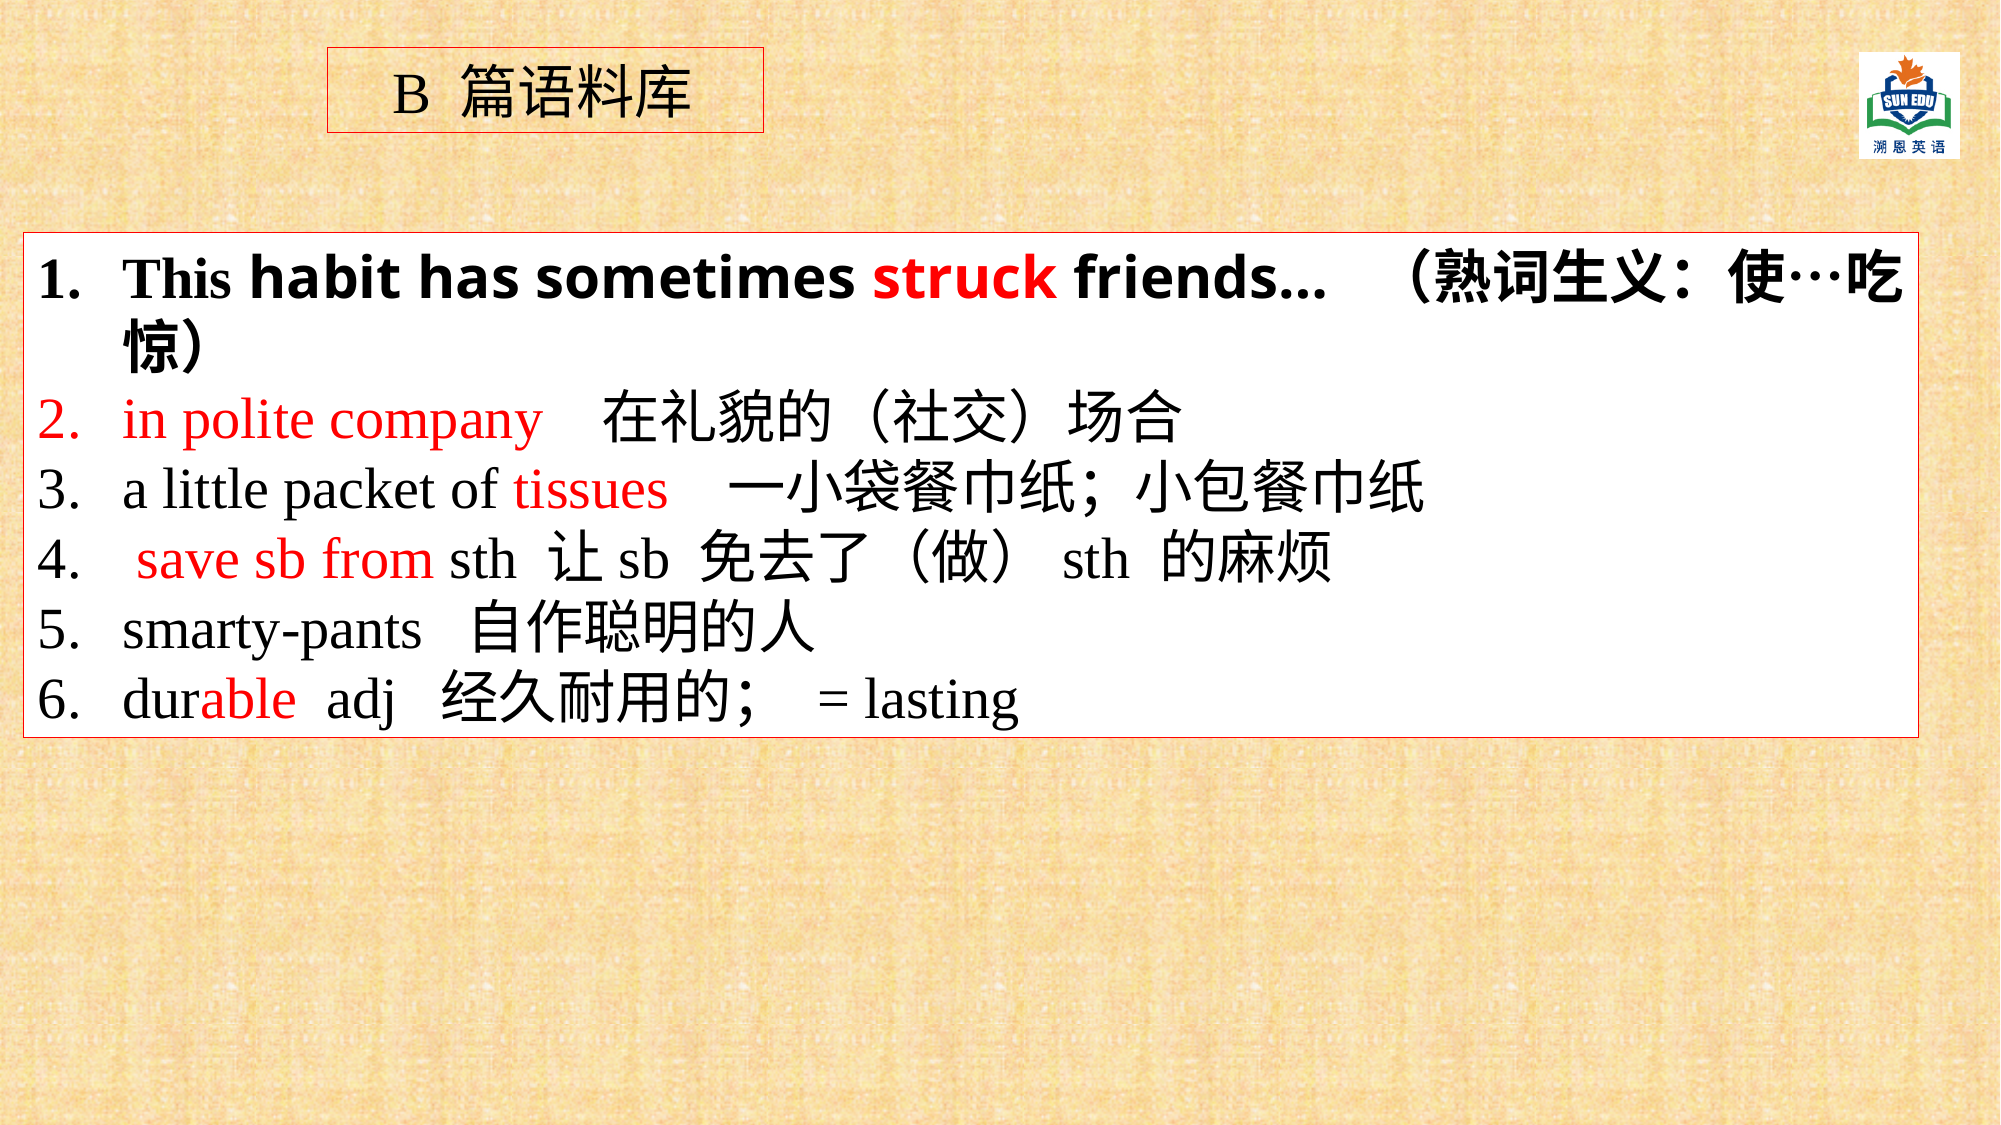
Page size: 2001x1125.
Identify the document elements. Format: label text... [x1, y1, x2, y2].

picture [0, 0, 2001, 1125]
text_box This habit has sometimes struck friends… （熟词生义：使…吃惊） in polite company 在礼貌的（社交）场合 a little packet of tissues 一小袋餐巾纸；小包餐巾纸 save sb from sth 让sb 免去了（做）sth 的麻烦 smarty-pants 自作聪明的人 durable adj 经久耐用的； = lasting [23, 232, 1919, 738]
text_box B 篇语料库 [327, 47, 764, 133]
